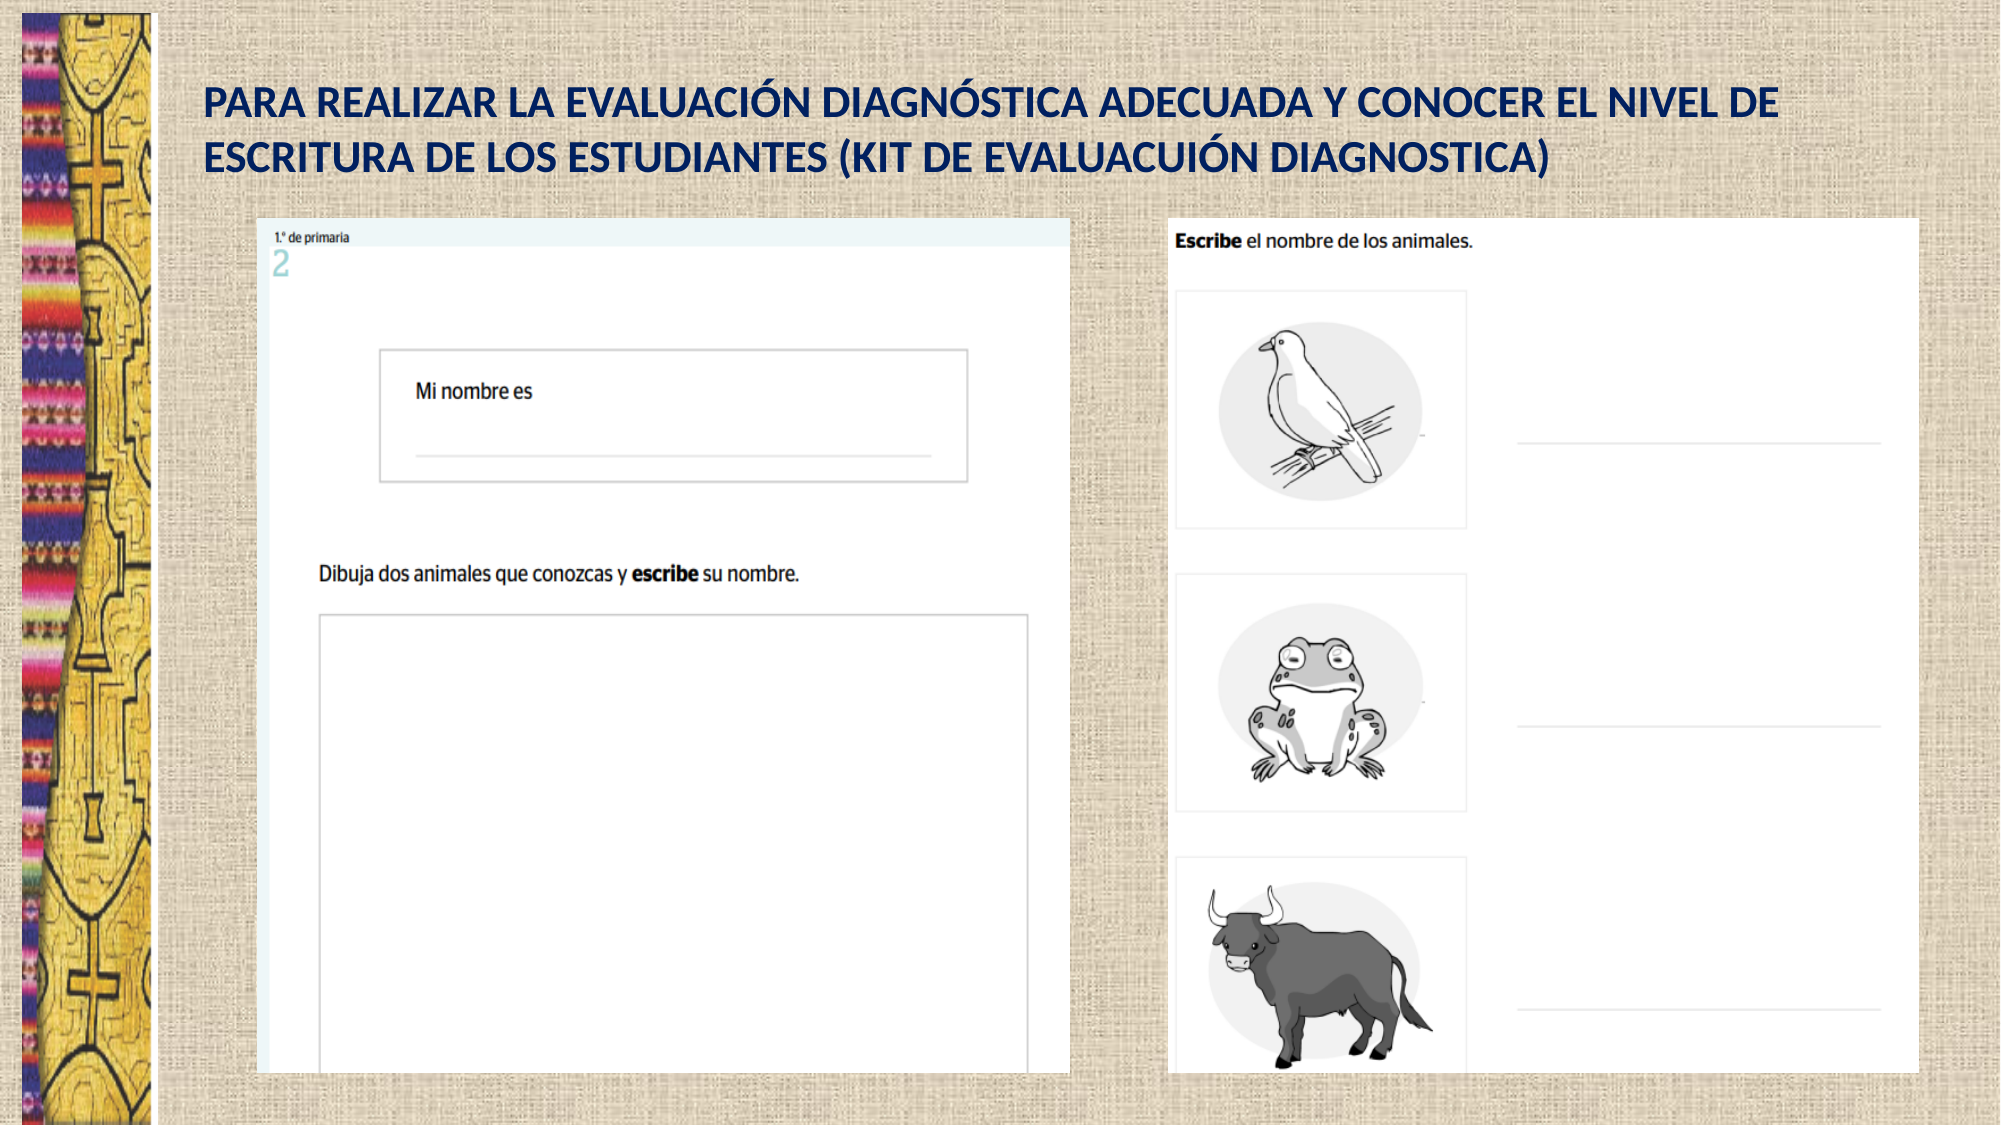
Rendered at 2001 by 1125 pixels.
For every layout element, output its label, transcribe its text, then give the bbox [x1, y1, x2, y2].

text_box PARA REALIZAR LA EVALUACIÓN DIAGNÓSTICA ADECUADA Y CONOCER EL NIVEL DE ESCRITURA DE LOS ESTUDIANTES (KIT DE EVALUACUIÓN DIAGNOSTICA) [188, 64, 1884, 190]
picture [0, 0, 2001, 1125]
